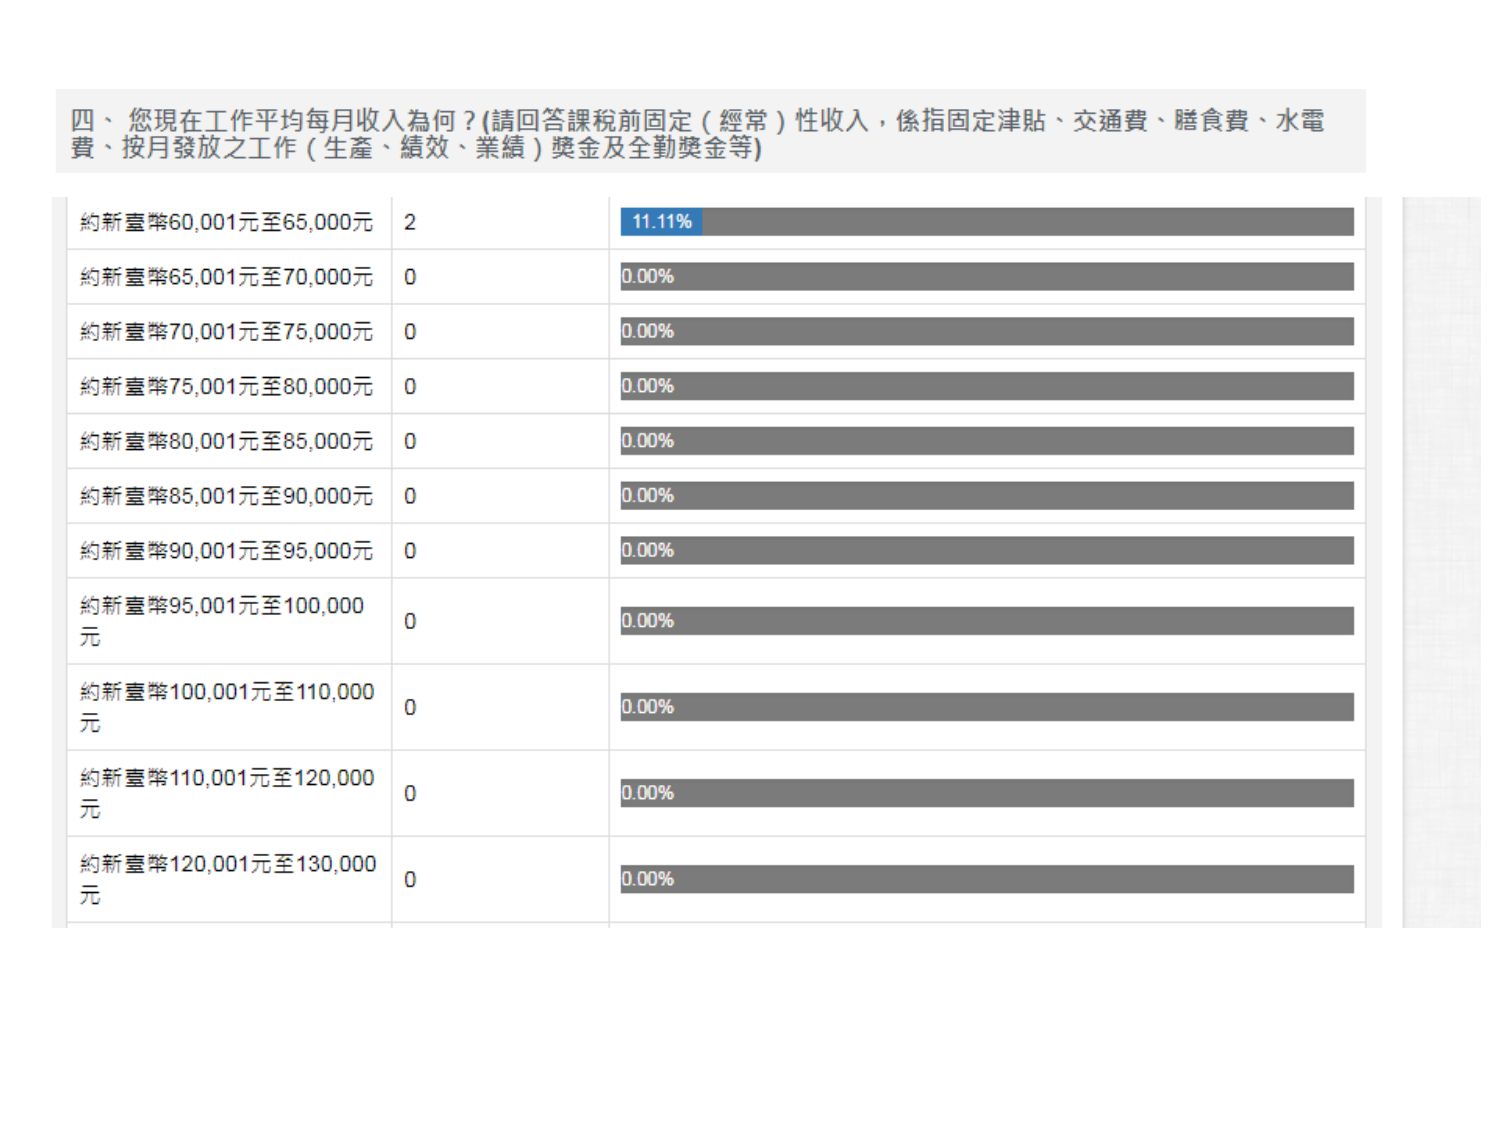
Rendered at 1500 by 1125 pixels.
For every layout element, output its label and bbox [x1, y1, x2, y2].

picture [48, 197, 1481, 928]
picture [52, 89, 1366, 173]
